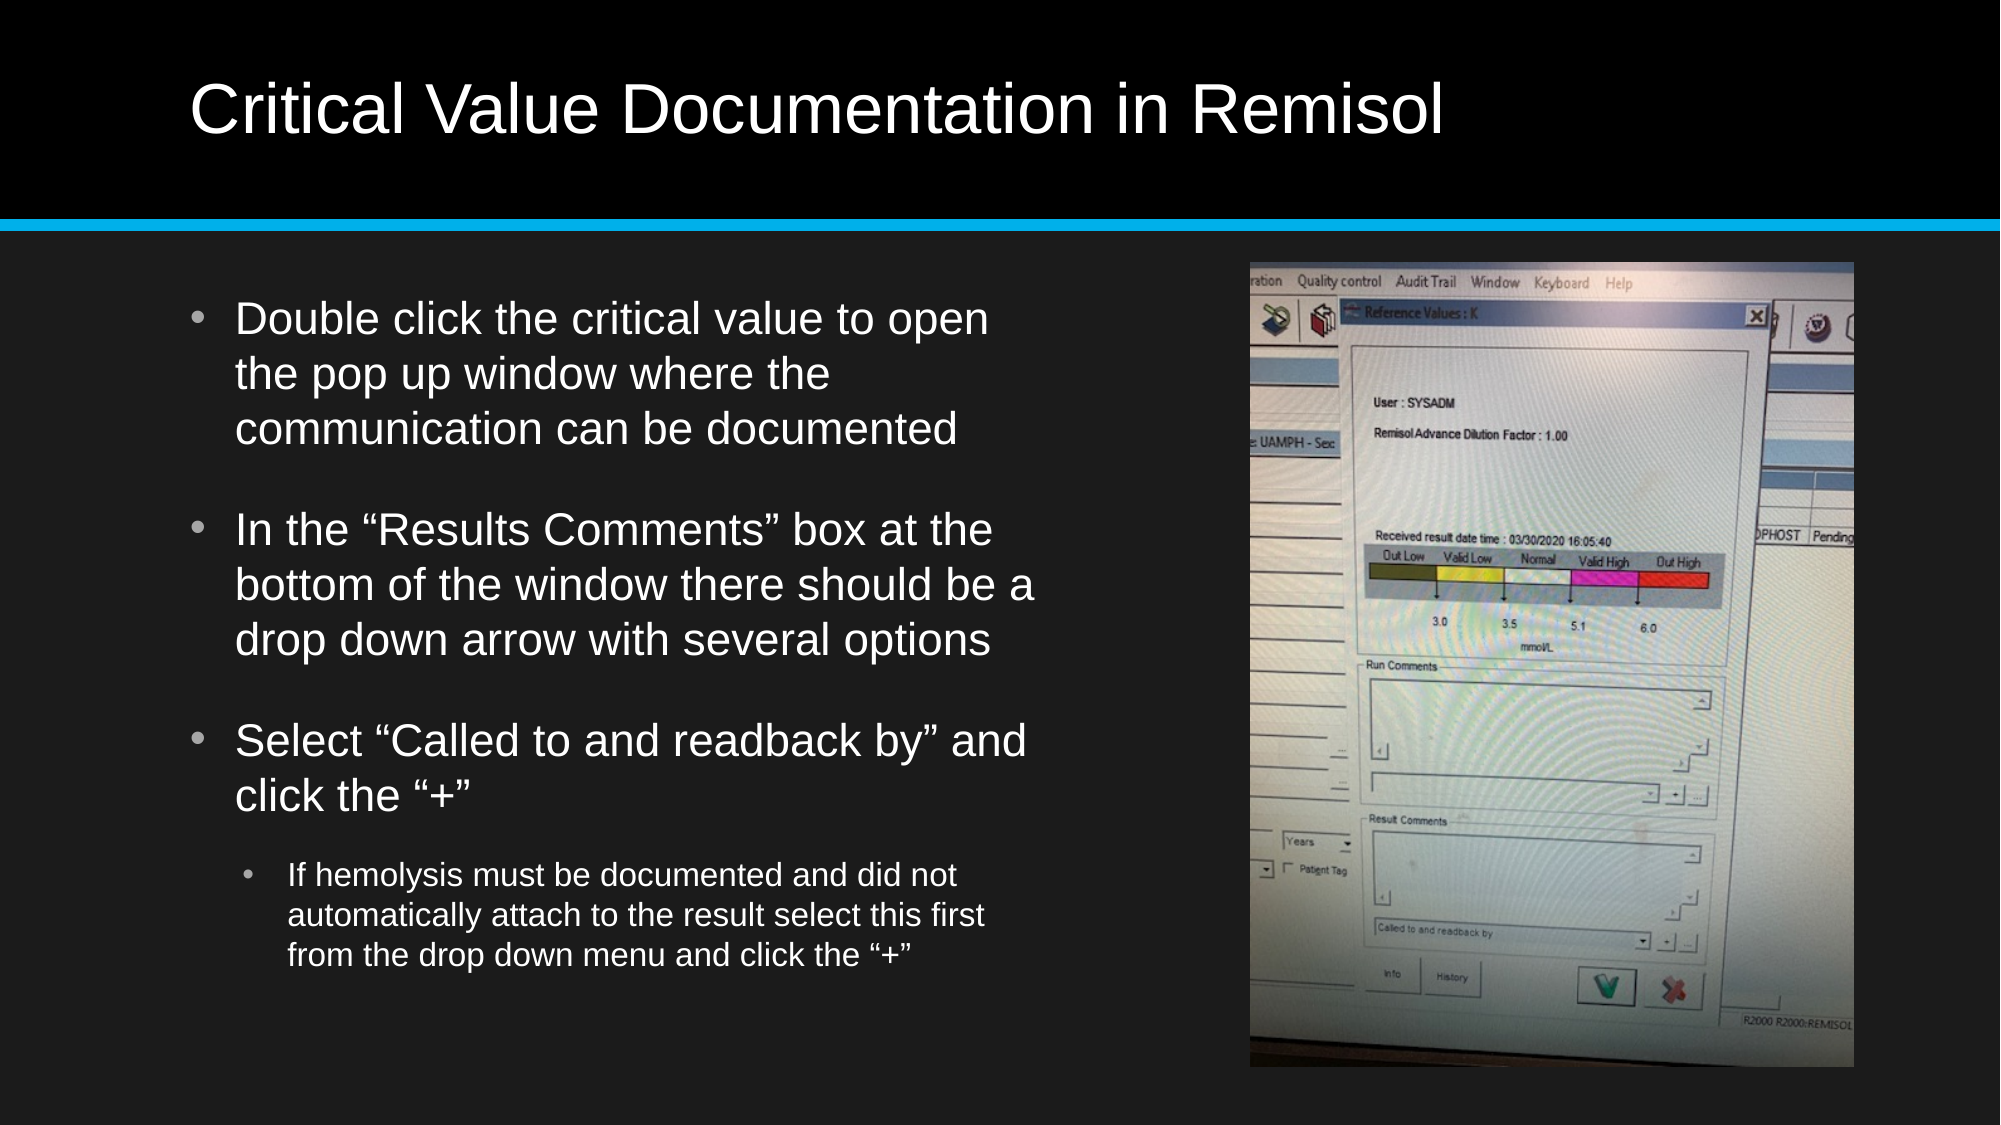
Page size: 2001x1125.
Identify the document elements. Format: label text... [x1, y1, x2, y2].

picture [1250, 262, 1855, 1067]
list Double click the critical value to open the pop up window where the communication can be documented In the “Results Comments” box at the bottom of the window there should be a drop down arrow with several options Select “Called to and readback by” and click the “+” If hemolysis must be documented and did not automatically attach to the result select this first from the drop down menu and click the “+” [174, 281, 1074, 1013]
title Critical Value Documentation in Remisol [174, 20, 1825, 201]
